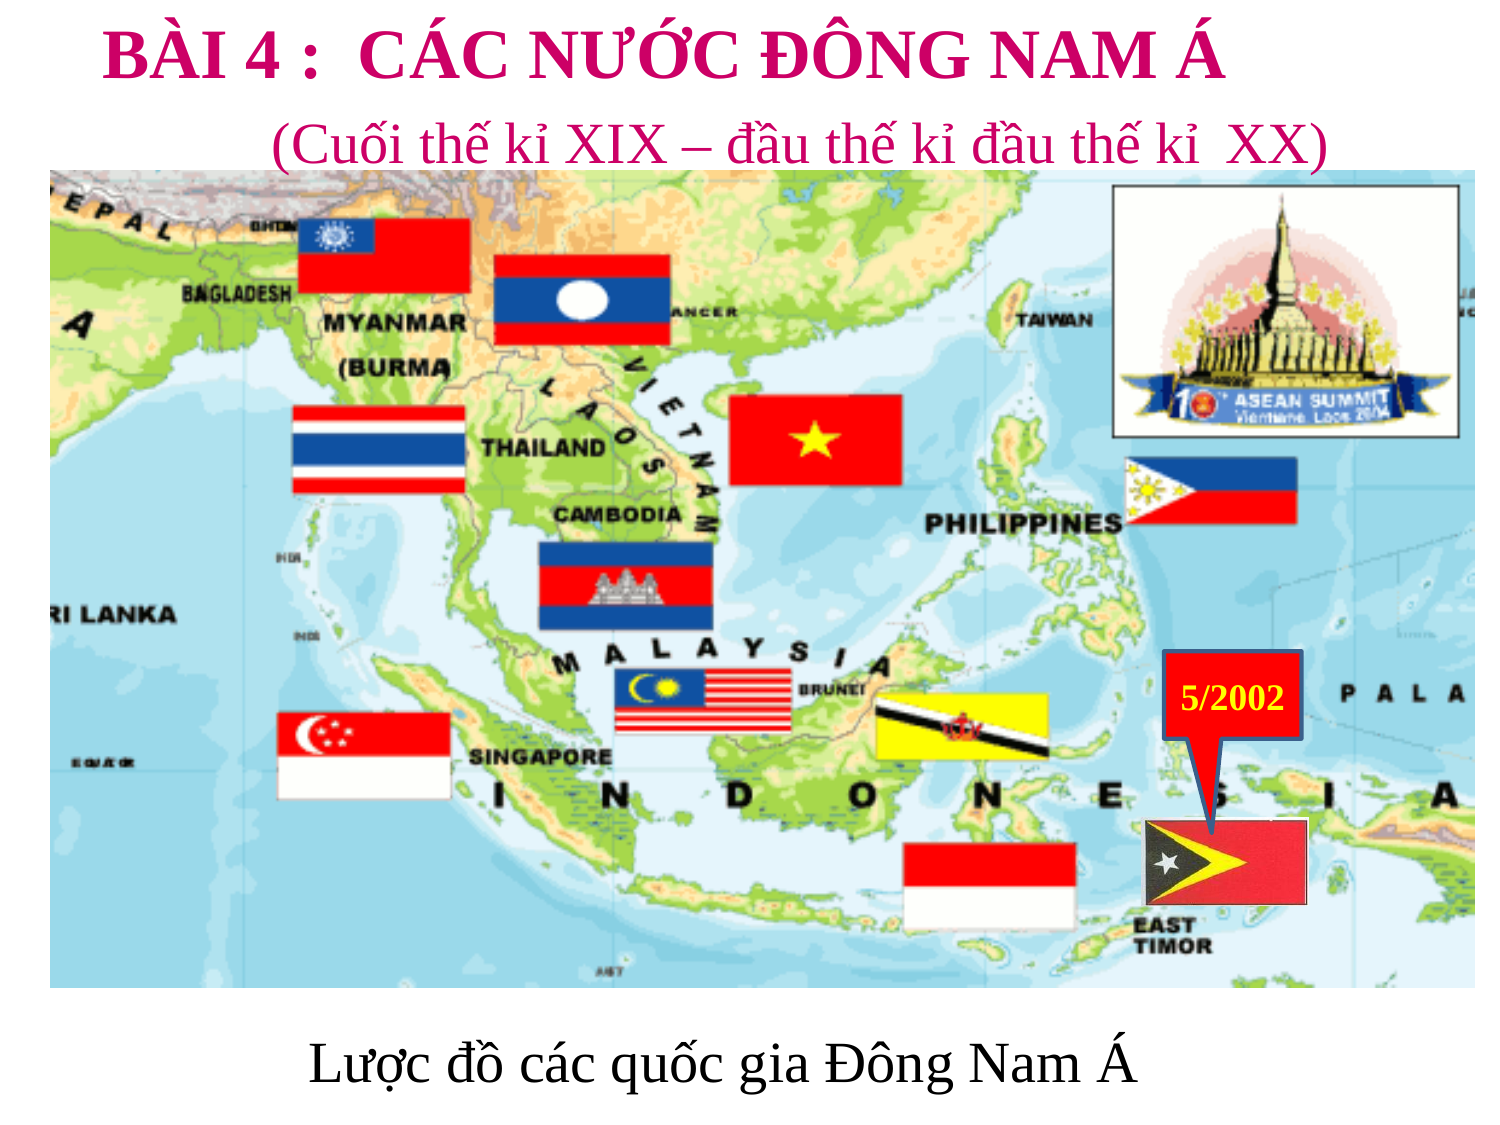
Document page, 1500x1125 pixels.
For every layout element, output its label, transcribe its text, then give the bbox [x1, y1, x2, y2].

text_box BÀI 4 : CÁC NƯỚC ĐÔNG NAM Á (Cuối thế kỉ XIX – đầu thế kỉ đầu thế kỉ XX) [87, 0, 1438, 168]
picture [49, 169, 1476, 988]
text_box Lược đồ các quốc gia Đông Nam Á [293, 1017, 1269, 1102]
